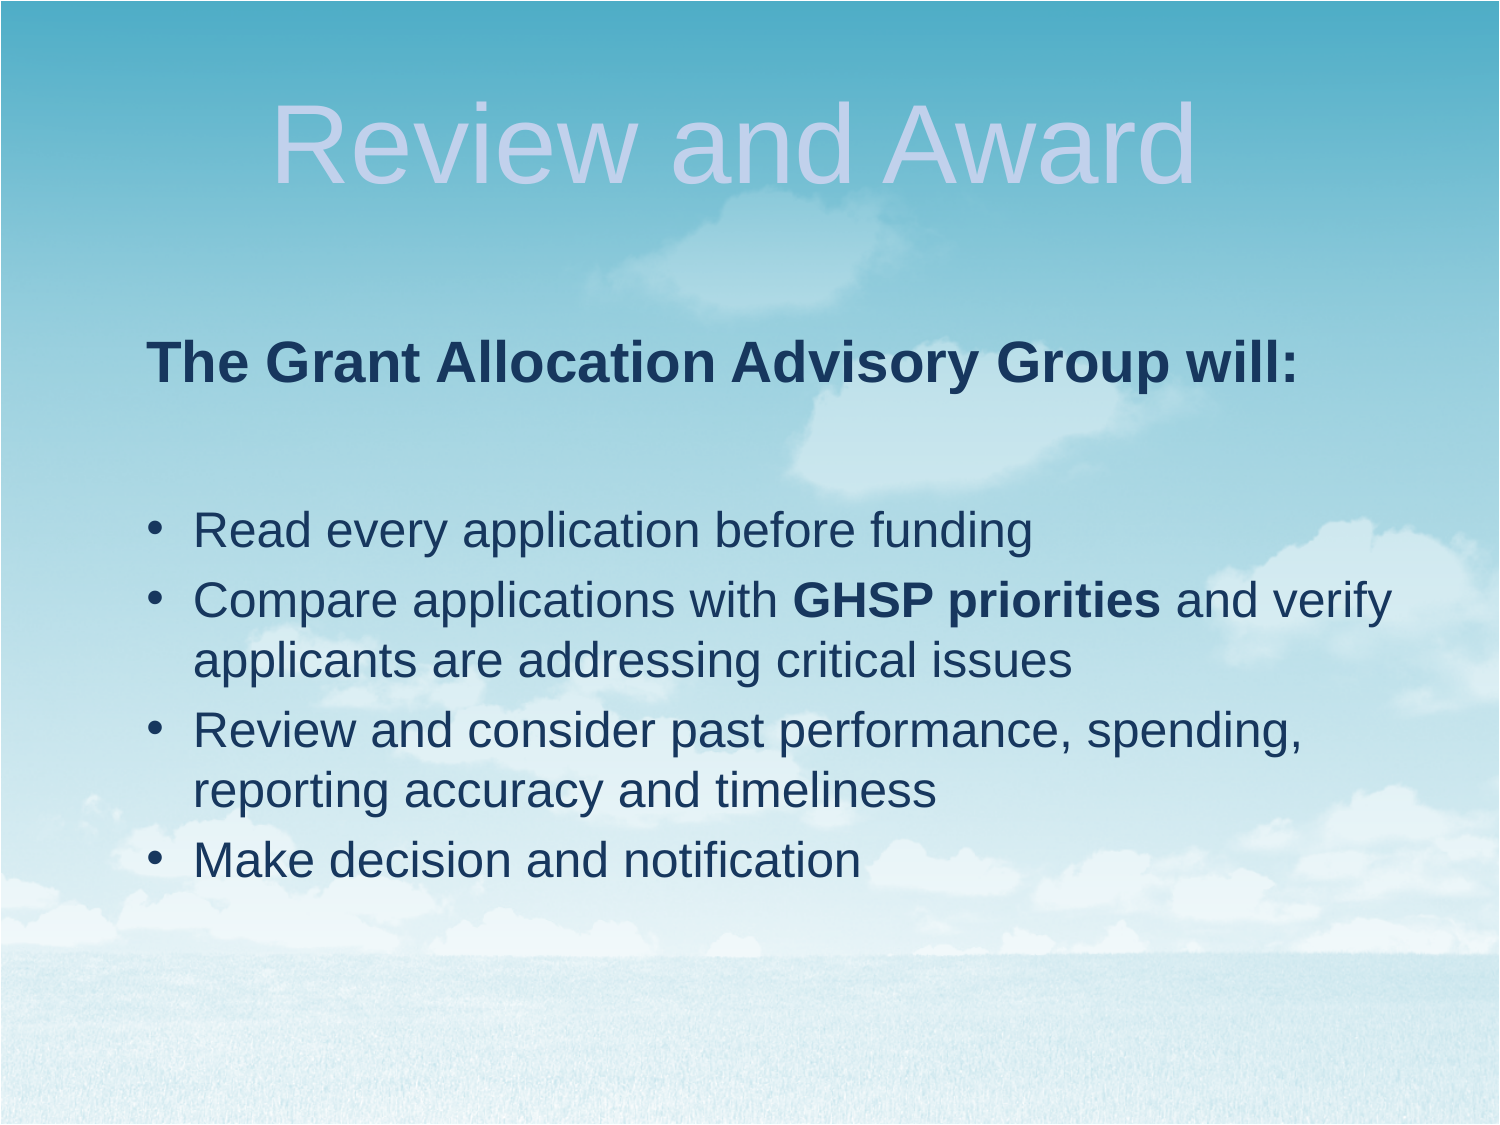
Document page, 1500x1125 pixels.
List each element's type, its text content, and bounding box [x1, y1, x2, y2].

list The Grant Allocation Advisory Group will: Read every application before funding Compare applications with GHSP priorities and verify applicants are addressing critical issues Review and consider past performance, spending, reporting accuracy and timeliness Make decision and notification [75, 224, 1425, 1100]
title Review and Award [75, 45, 1425, 224]
